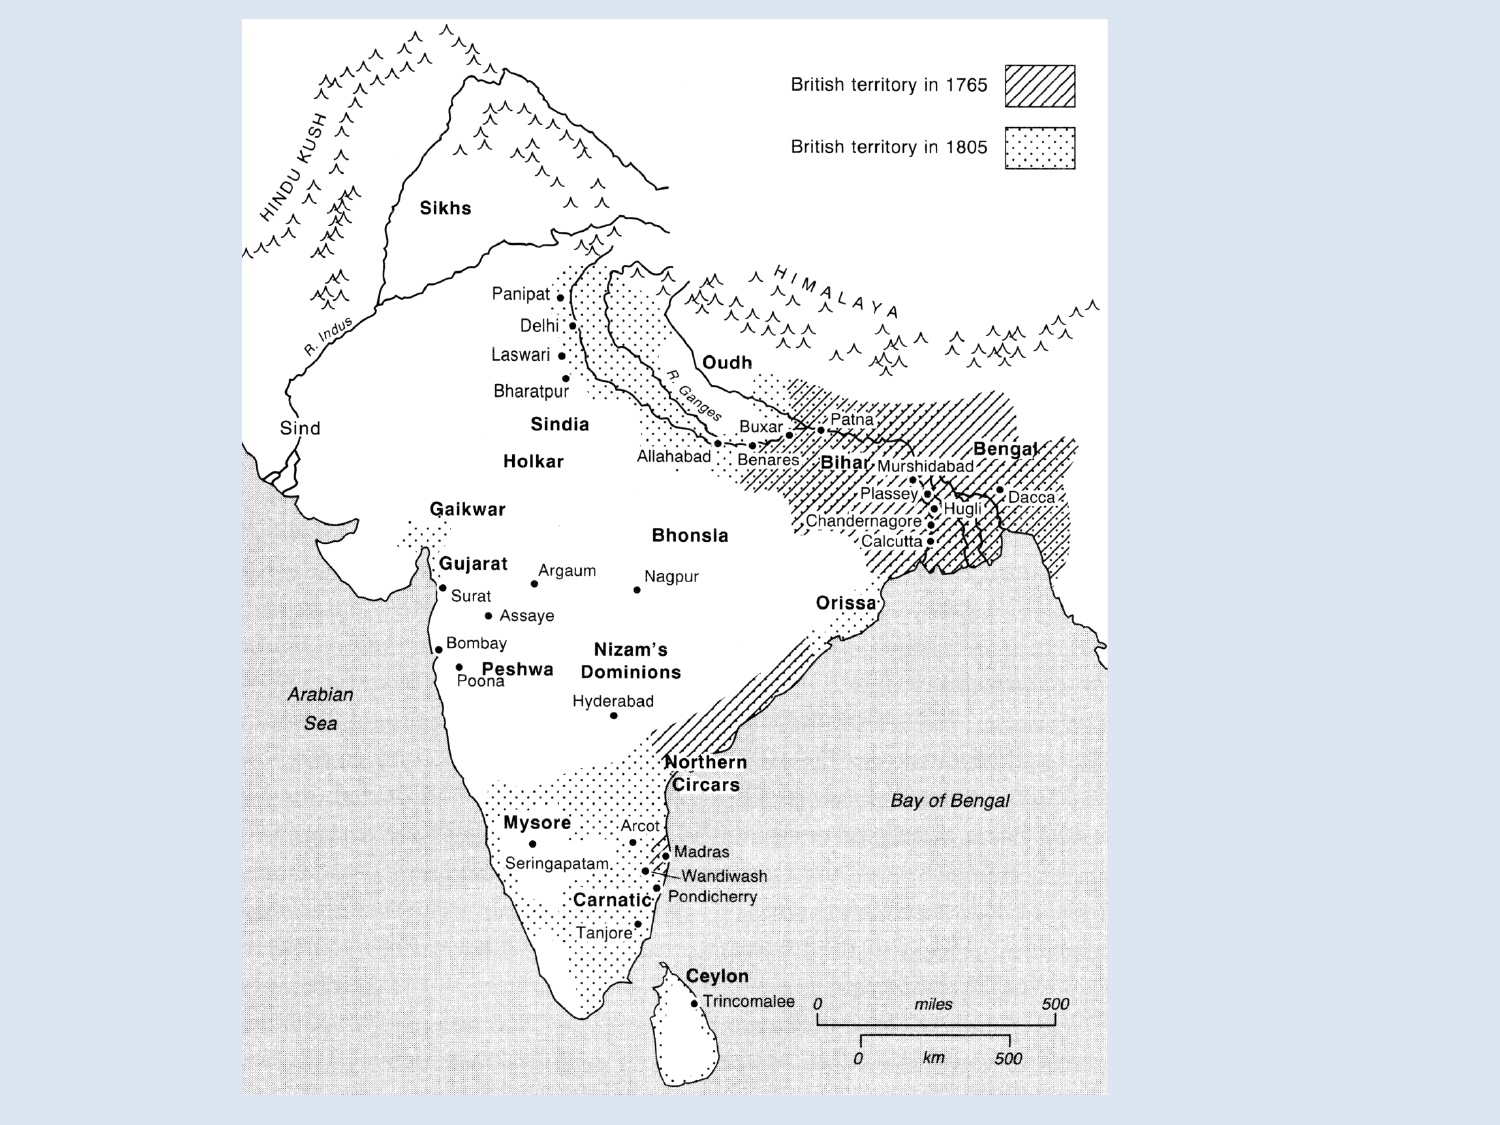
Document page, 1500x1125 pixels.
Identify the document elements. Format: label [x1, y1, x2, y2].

picture [241, 19, 1108, 1095]
